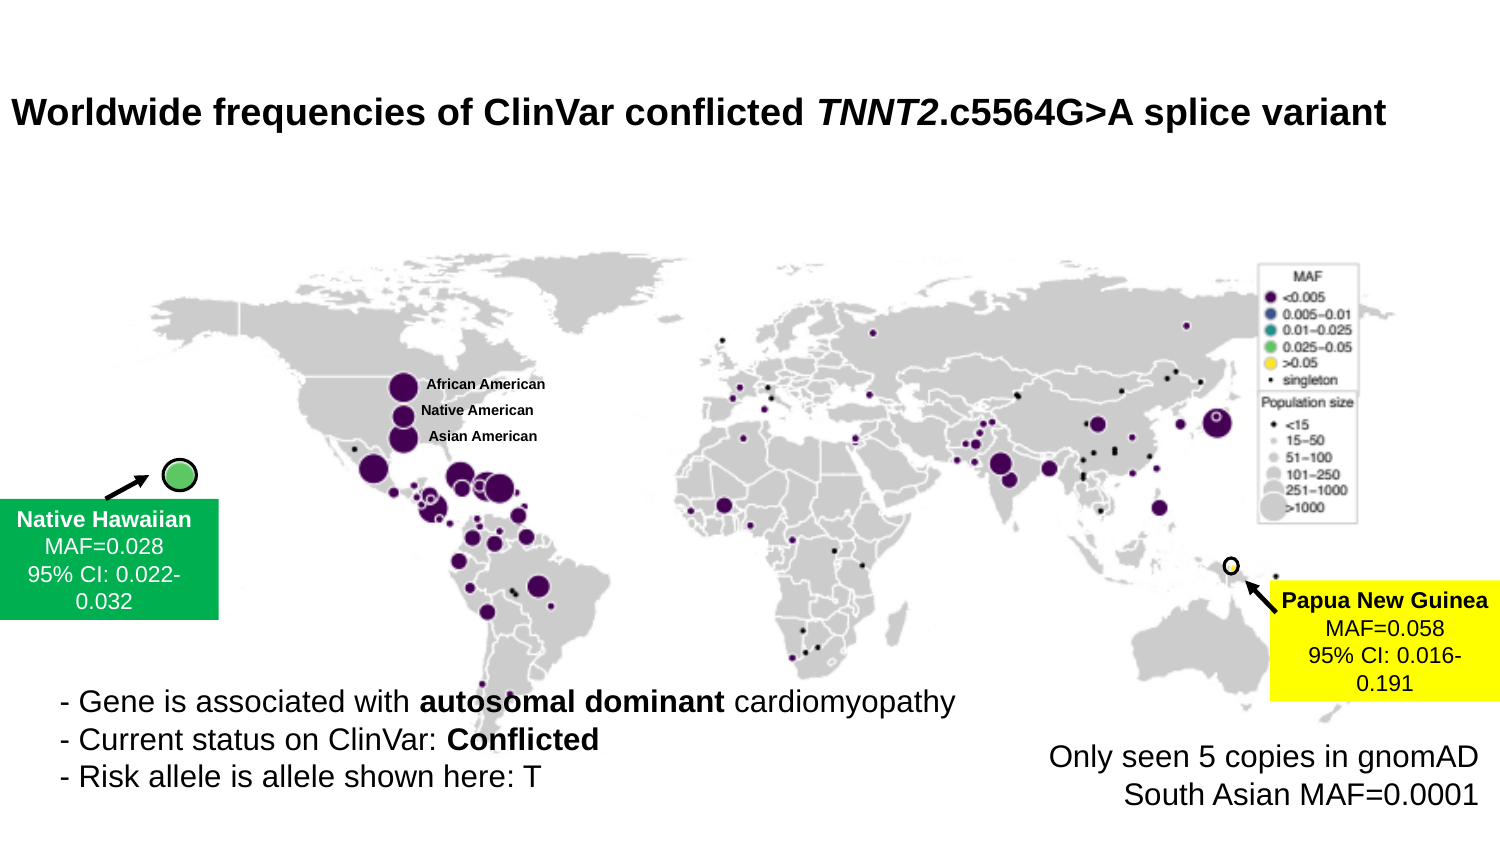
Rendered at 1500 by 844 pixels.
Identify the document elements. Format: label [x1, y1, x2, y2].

text_box [1244, 580, 1277, 613]
picture [0, 86, 1500, 844]
text_box [105, 474, 150, 500]
